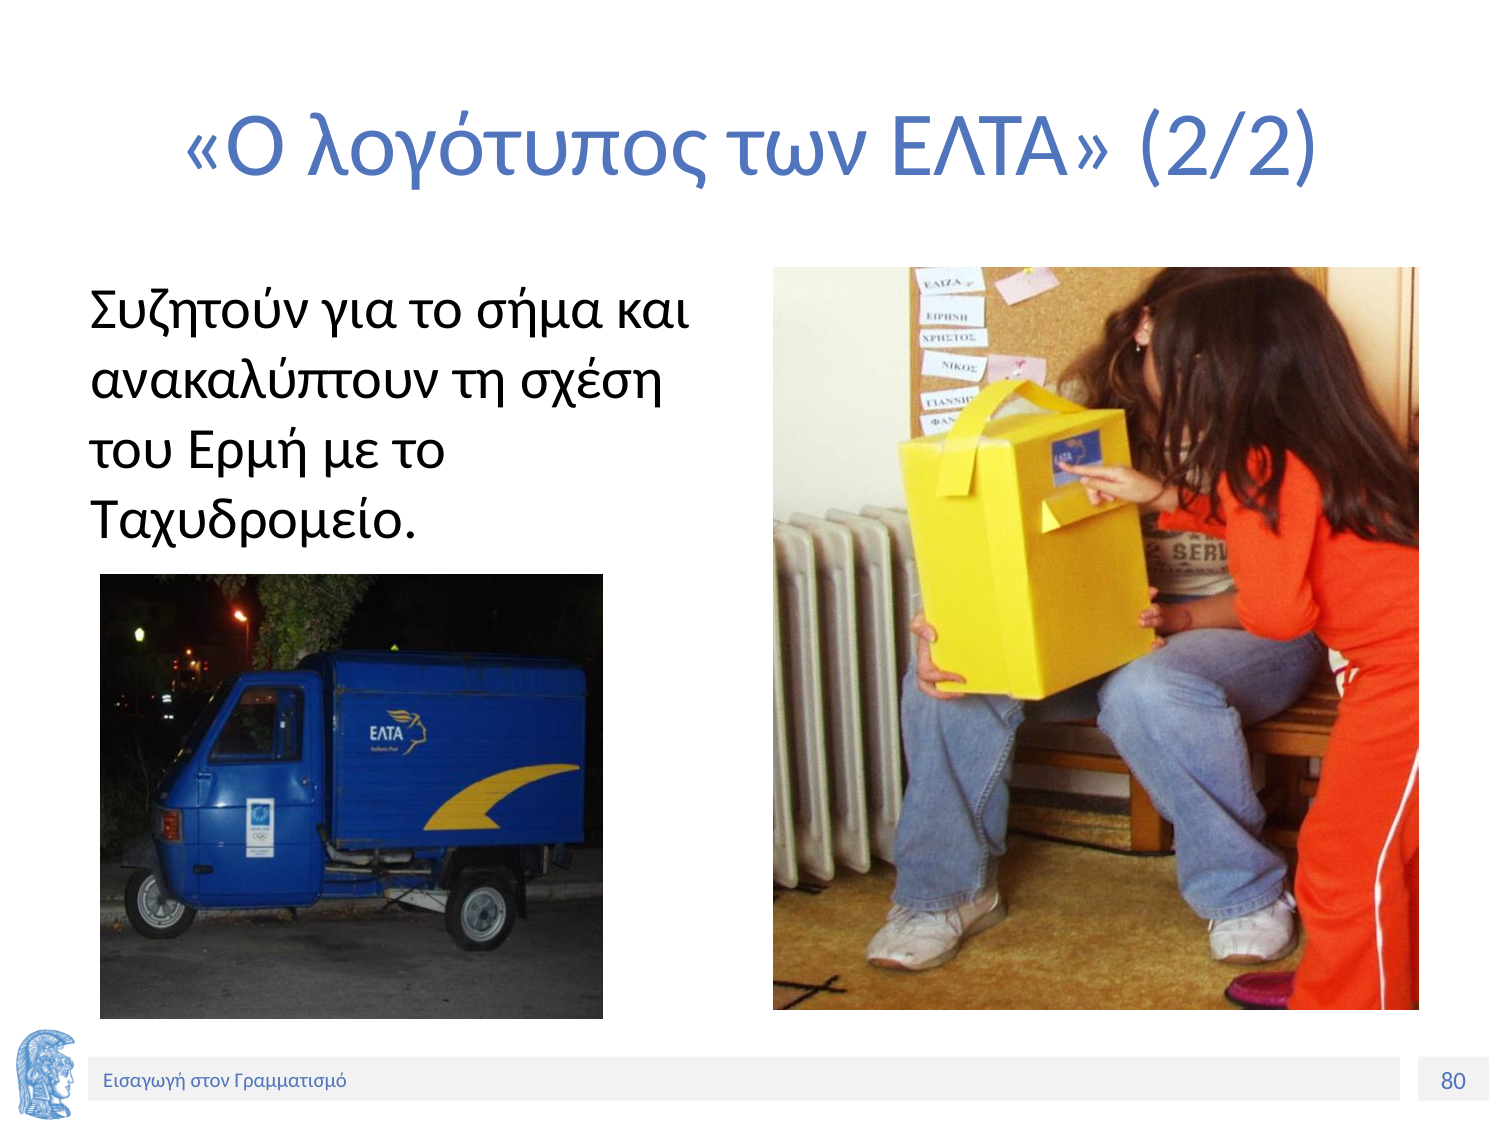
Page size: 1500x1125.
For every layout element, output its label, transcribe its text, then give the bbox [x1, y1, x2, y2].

picture [100, 574, 603, 1019]
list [773, 266, 1419, 1010]
list Συζητούν για το σήμα και ανακαλύπτουν τη σχέση του Ερμή με το Ταχυδρομείο. [75, 262, 738, 1005]
picture [9, 1026, 81, 1120]
title «Ο λογότυπος των ΕΛΤΑ» (2/2) [75, 45, 1425, 233]
